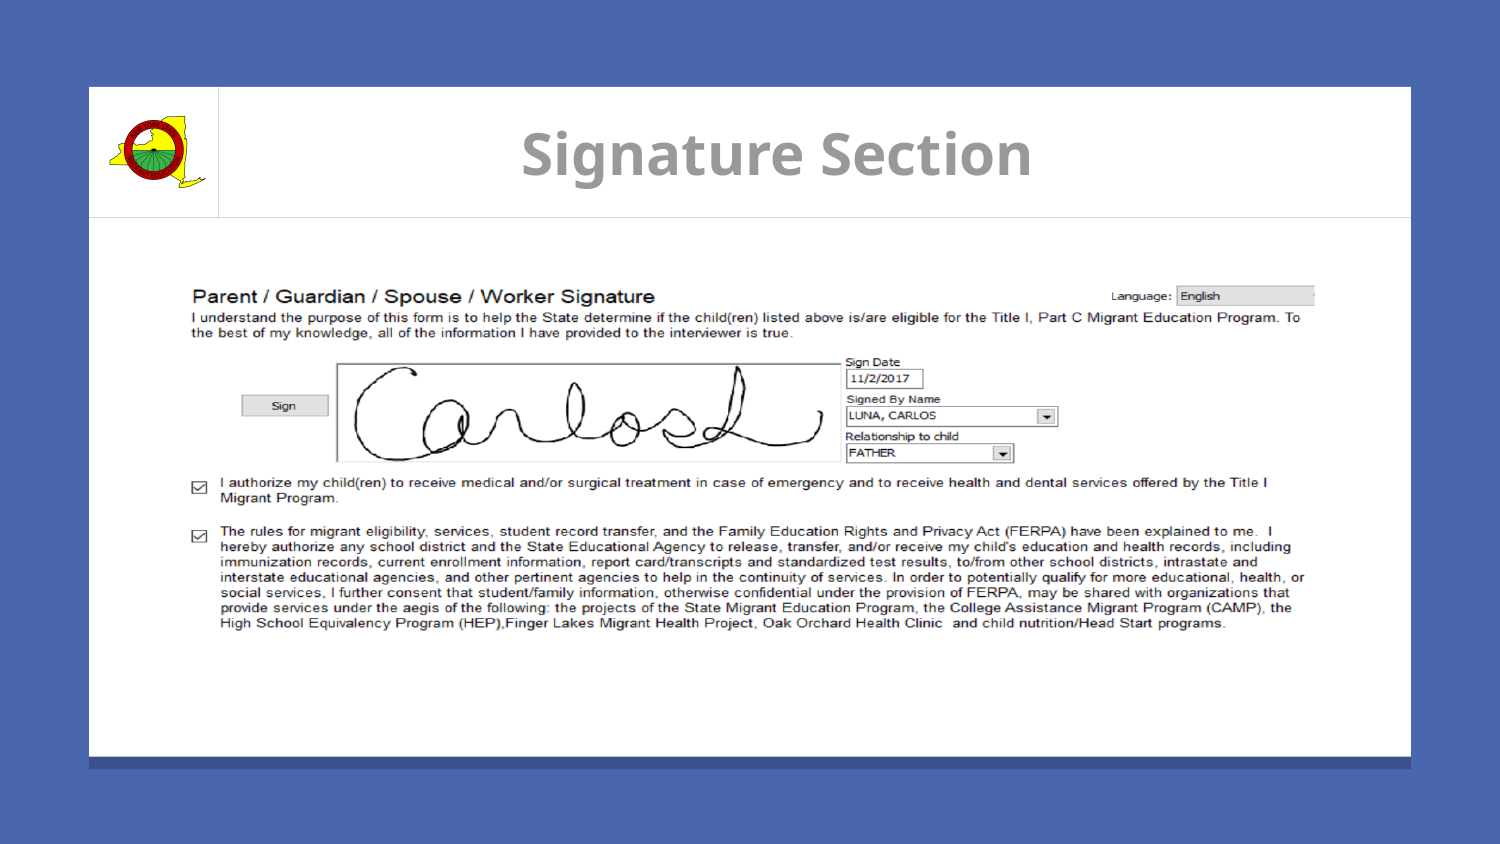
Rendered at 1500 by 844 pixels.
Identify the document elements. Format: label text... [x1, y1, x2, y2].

picture [107, 102, 207, 202]
title Signature Section [226, 86, 1330, 218]
picture [184, 284, 1315, 642]
